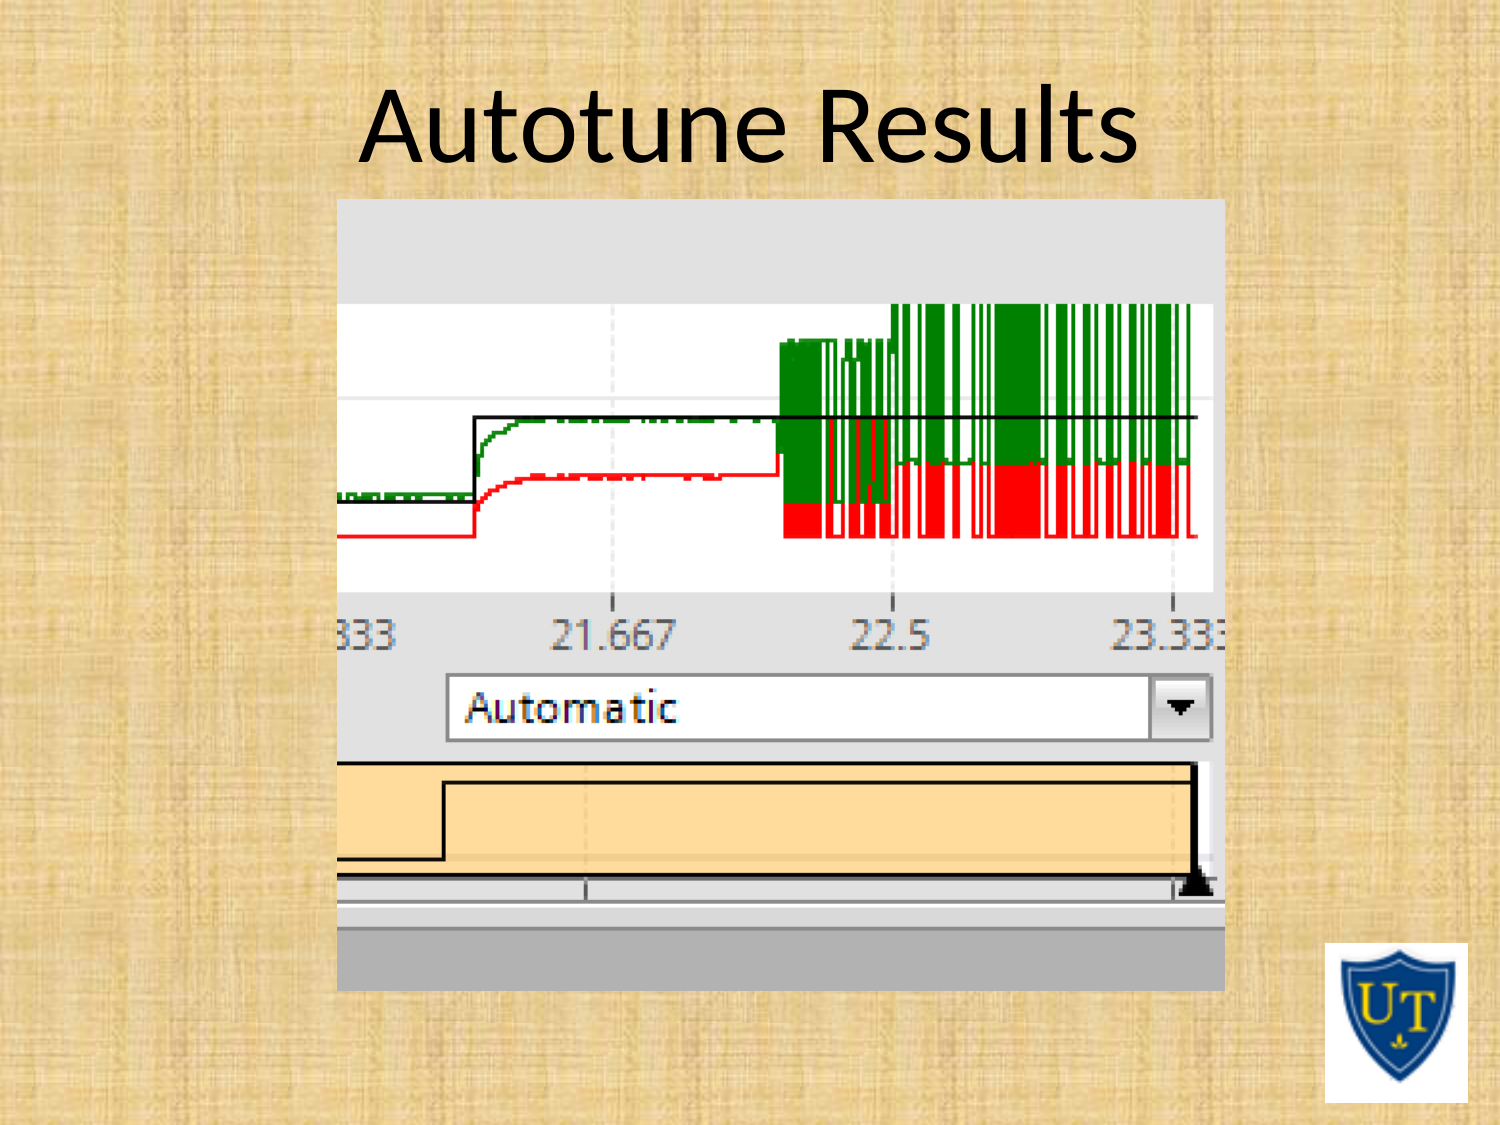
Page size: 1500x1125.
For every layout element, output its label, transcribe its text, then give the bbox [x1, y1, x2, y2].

title Autotune Results [75, 37, 1425, 197]
picture [0, 0, 1500, 1125]
